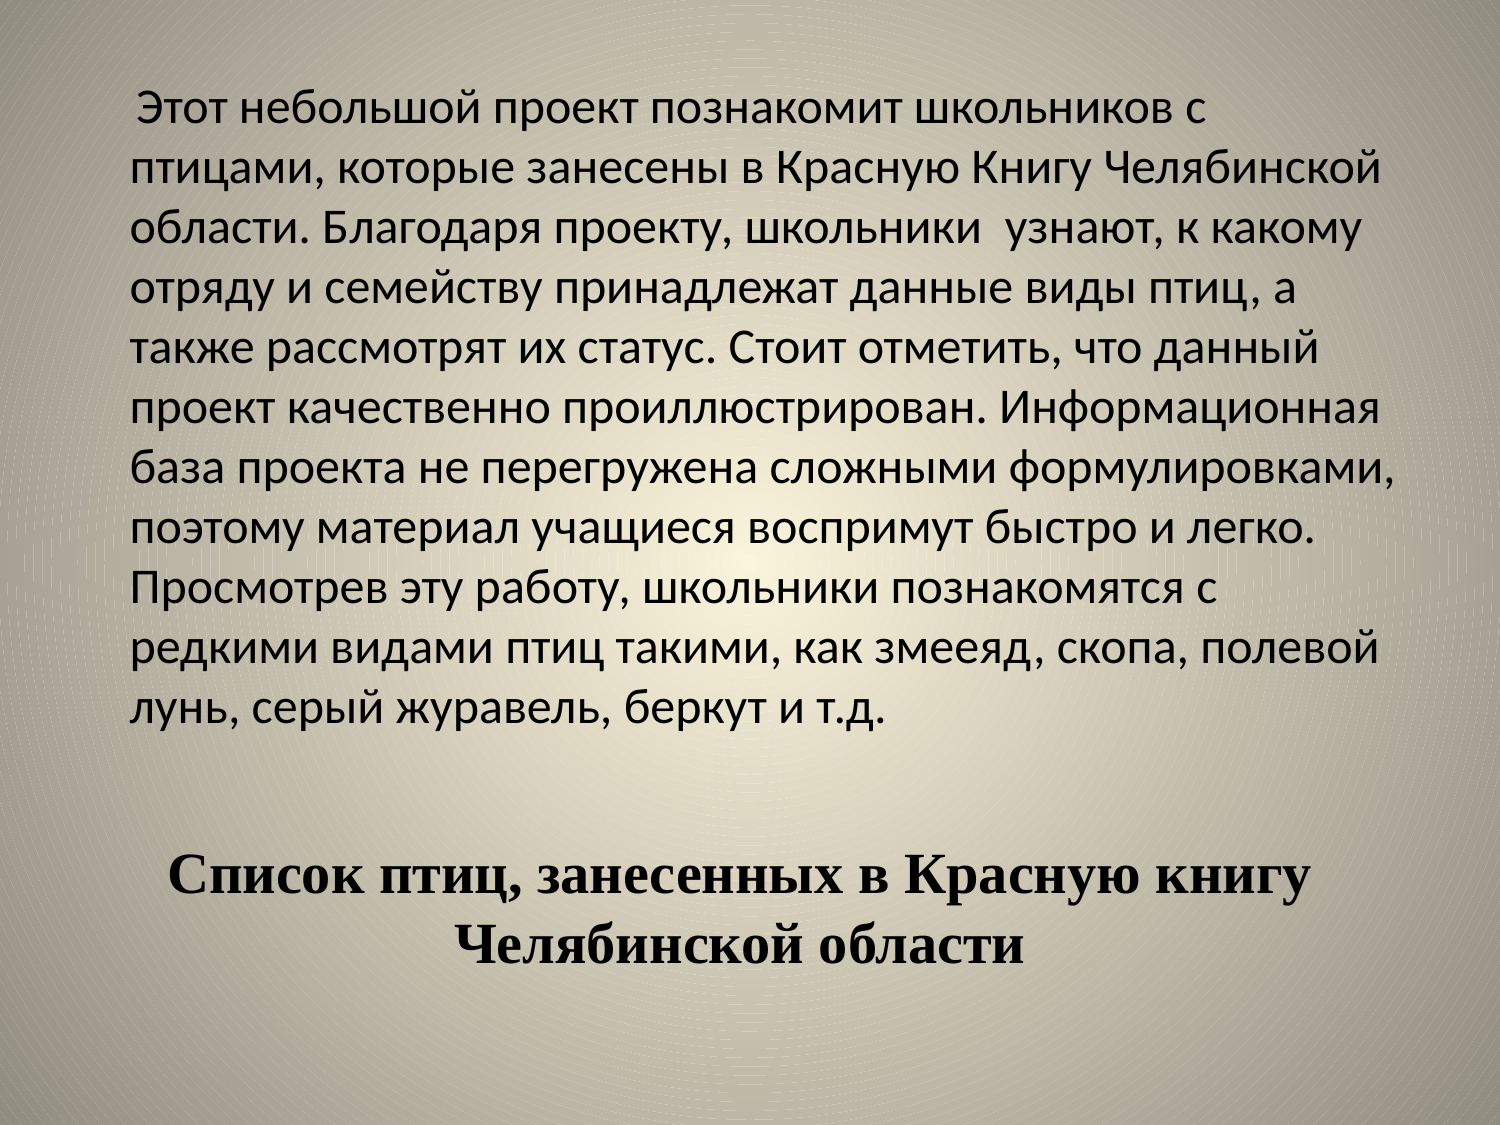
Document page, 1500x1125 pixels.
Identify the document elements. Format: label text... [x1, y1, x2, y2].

title Список птиц, занесенных в Красную книгу Челябинской области [64, 846, 1415, 1034]
list Этот небольшой проект познакомит школьников с птицами, которые занесены в Красную Книгу Челябинской области. Благодаря проекту, школьники узнают, к какому отряду и семейству принадлежат данные виды птиц, а также рассмотрят их статус. Стоит отметить, что данный проект качественно проиллюстрирован. Информационная база проекта не перегружена сложными формулировками, поэтому материал учащиеся воспримут быстро и легко. Просмотрев эту работу, школьники познакомятся с редкими видами птиц такими, как змееяд, скопа, полевой лунь, серый журавель, беркут и т.д. [64, 66, 1415, 809]
